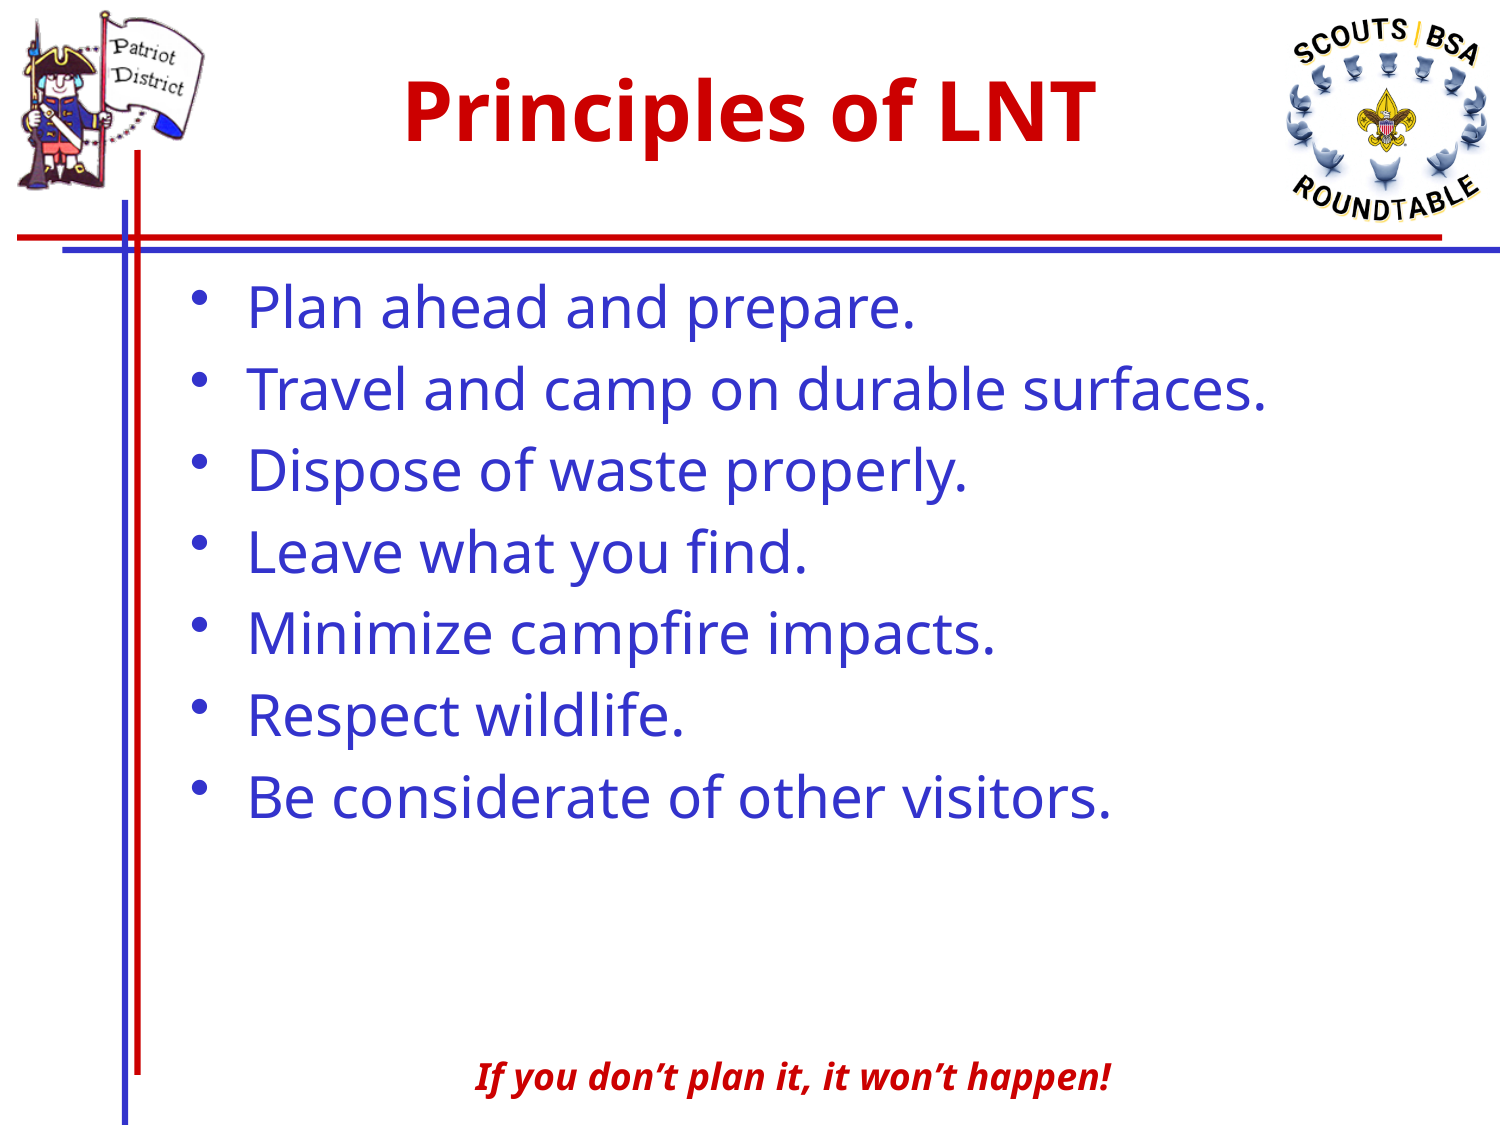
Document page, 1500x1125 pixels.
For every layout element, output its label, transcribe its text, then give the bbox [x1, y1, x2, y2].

title Principles of LNT [249, 14, 1251, 203]
list Plan ahead and prepare. Travel and camp on durable surfaces. Dispose of waste properly. Leave what you find. Minimize campfire impacts. Respect wildlife. Be considerate of other visitors. [174, 262, 1388, 1001]
picture [3, 3, 217, 199]
picture [1285, 15, 1490, 224]
